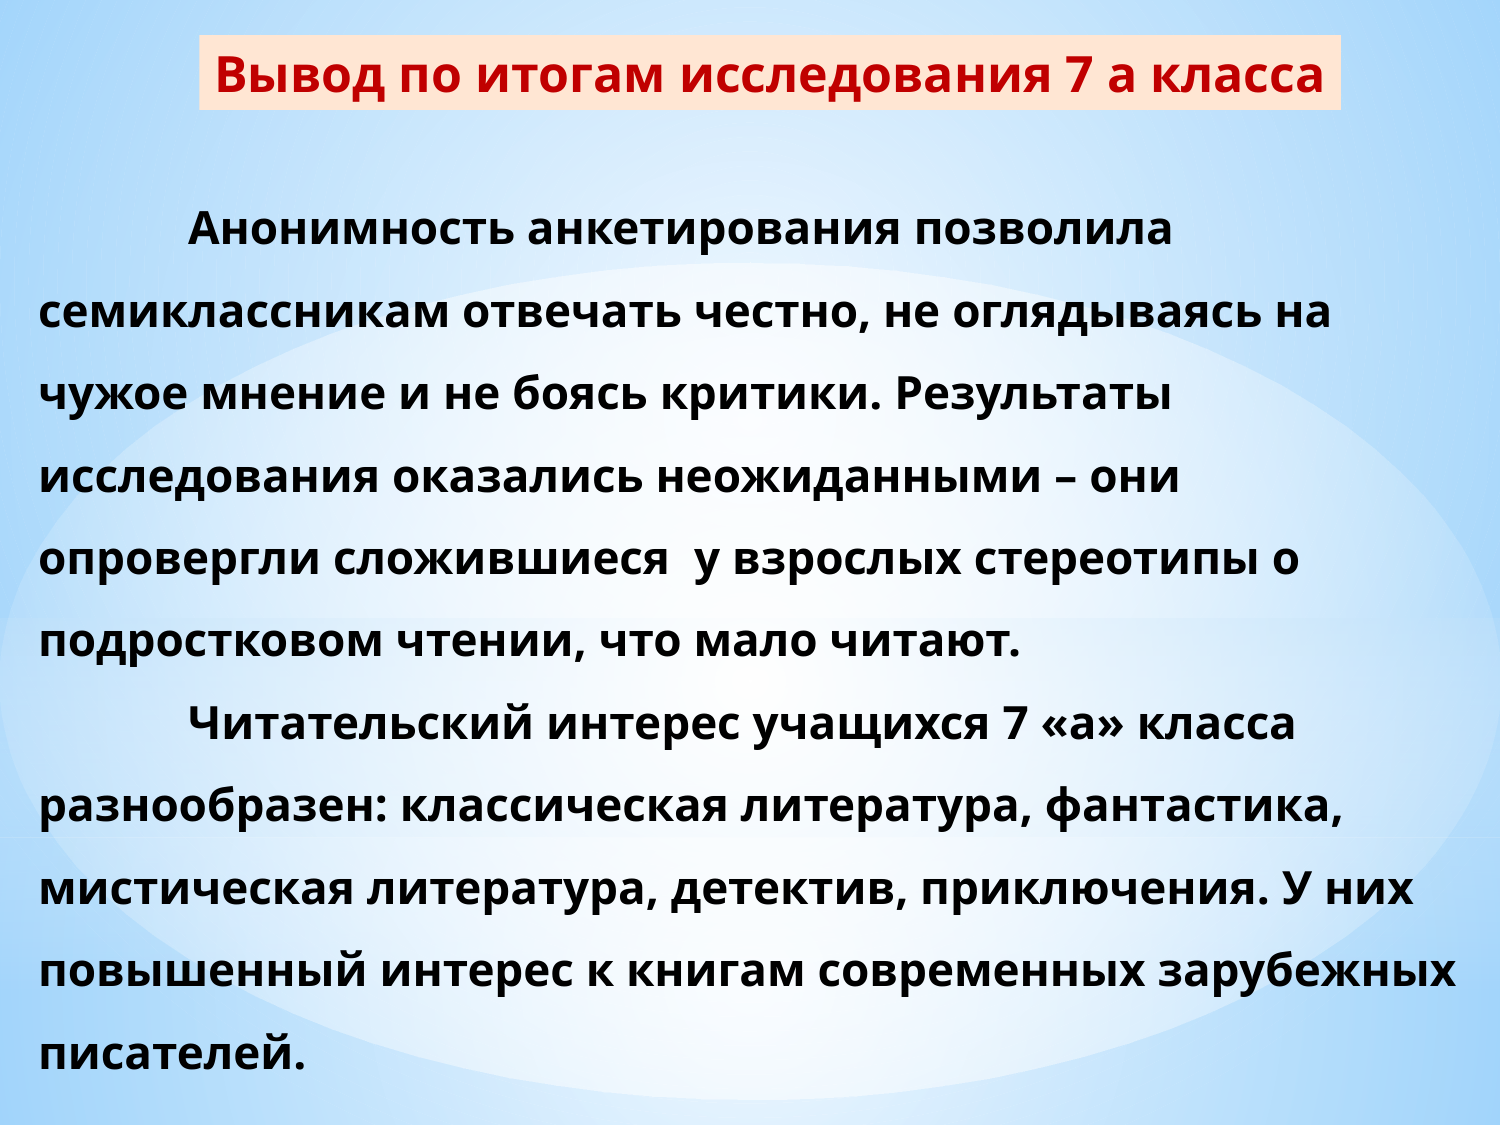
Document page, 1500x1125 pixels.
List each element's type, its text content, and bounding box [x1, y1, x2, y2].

text_box Анонимность анкетирования позволила семиклассникам отвечать честно, не оглядываясь на чужое мнение и не боясь критики. Результаты исследования оказались неожиданными – они опровергли сложившиеся у взрослых стереотипы о подростковом чтении, что мало читают. Читательский интерес учащихся 7 «а» класса разнообразен: классическая литература, фантастика, мистическая литература, детектив, приключения. У них повышенный интерес к книгам современных зарубежных писателей. [23, 163, 1477, 1086]
text_box Вывод по итогам исследования 7 а класса [199, 35, 1341, 110]
